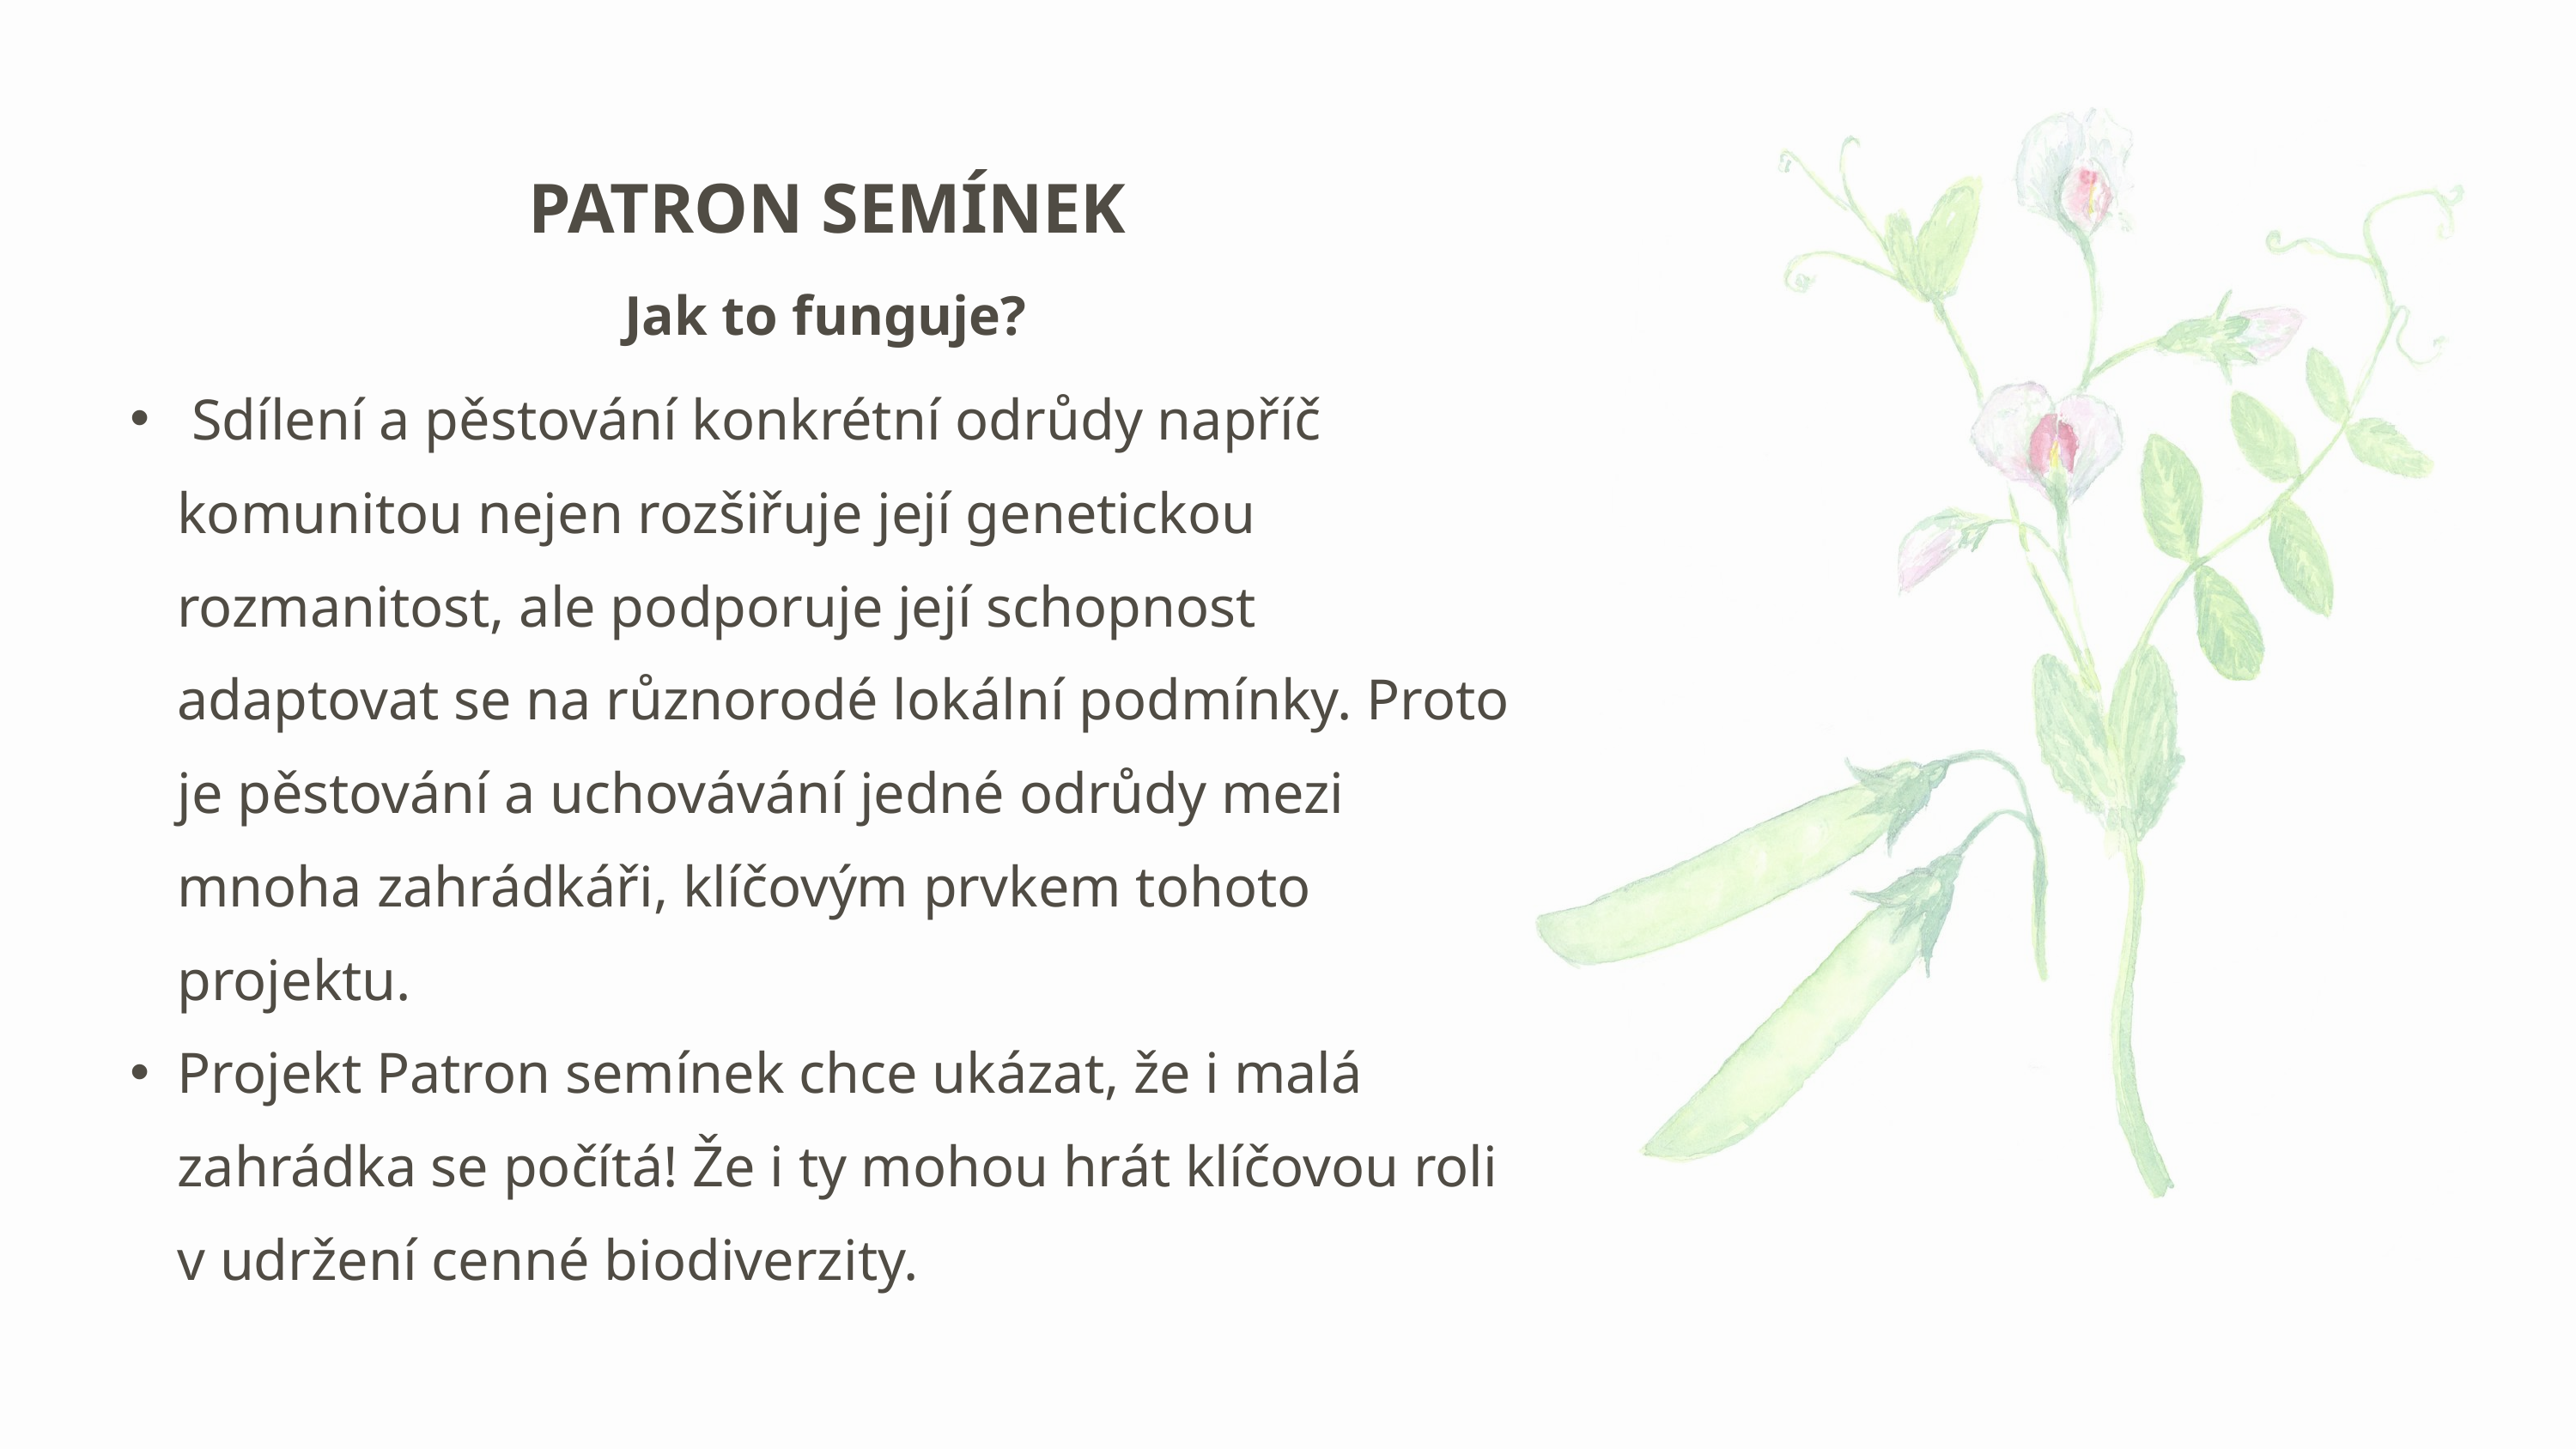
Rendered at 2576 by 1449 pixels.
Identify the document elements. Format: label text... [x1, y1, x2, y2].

text_box Jak to funguje? [204, 255, 1447, 346]
text_box [1516, 106, 2471, 1304]
text_box Sdílení a pěstování konkrétní odrůdy napříč komunitou nejen rozšiřuje její genetickou rozmanitost, ale podporuje její schopnost adaptovat se na různorodé lokální podmínky. Proto je pěstování a uchovávání jedné odrůdy mezi mnoha zahrádkáři, klíčovým prvkem tohoto projektu. Projekt Patron semínek chce ukázat, že i malá zahrádka se počítá! Že i ty mohou hrát klíčovou roli v udržení cenné biodiverzity. [82, 357, 1517, 1449]
text_box PATRON SEMÍNEK [161, 132, 1493, 247]
